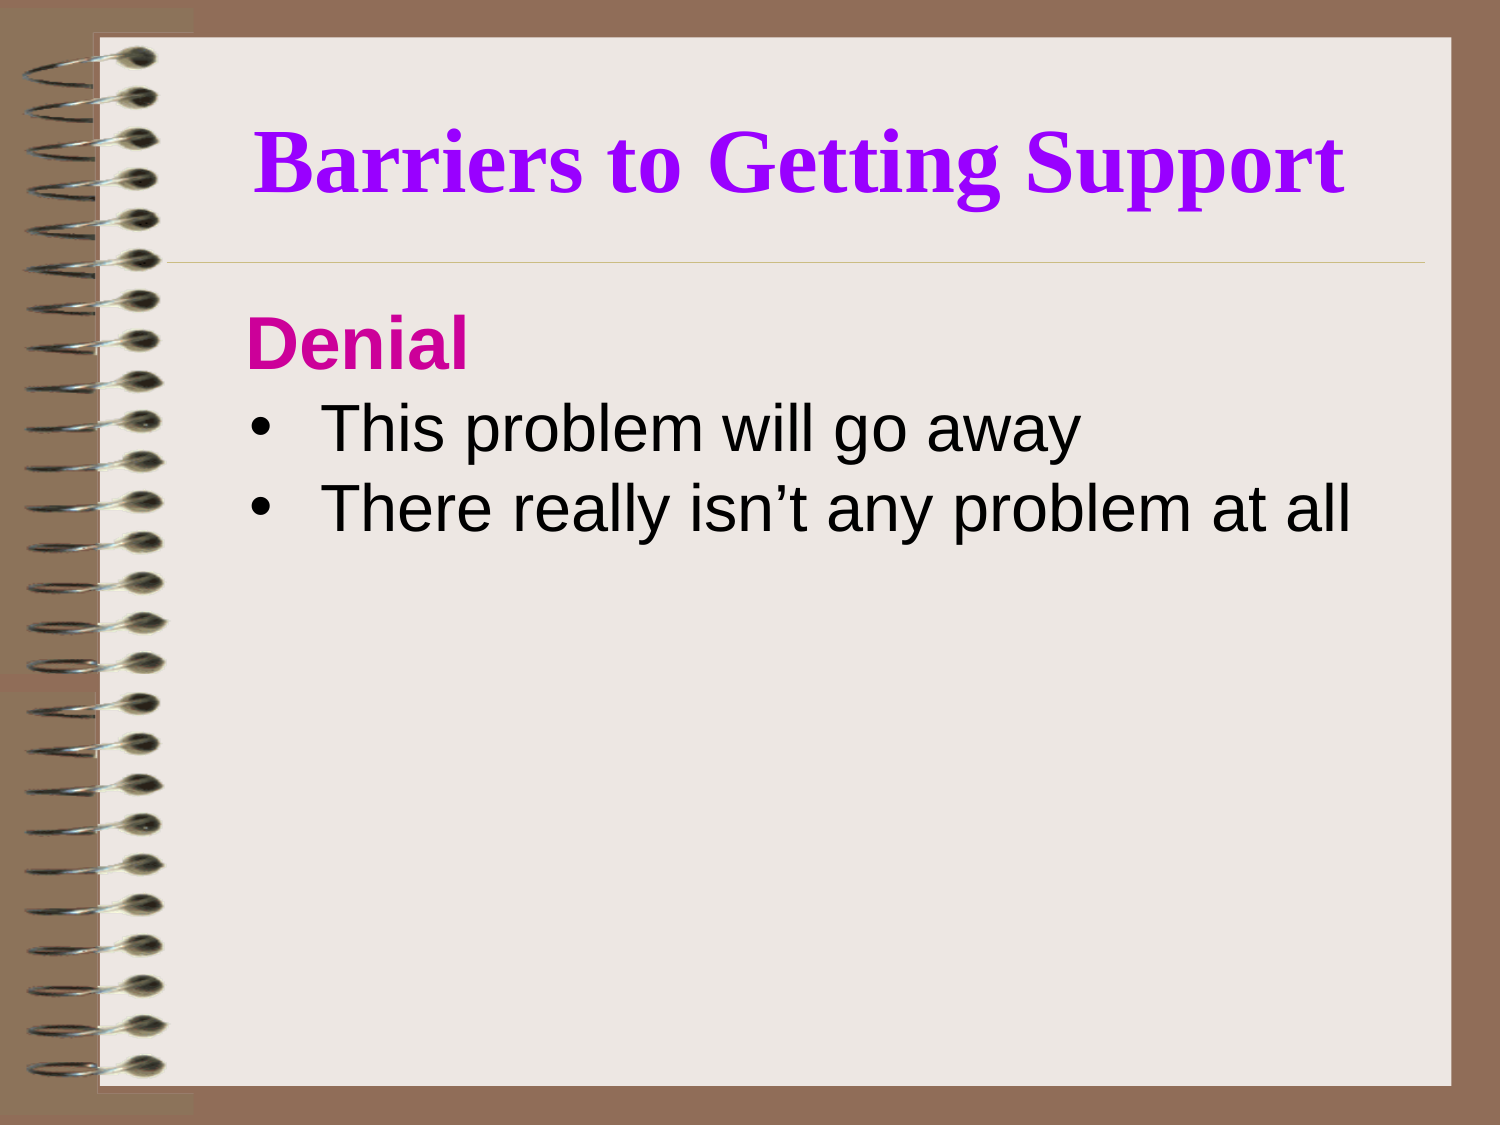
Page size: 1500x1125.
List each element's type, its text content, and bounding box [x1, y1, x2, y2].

list Denial This problem will go away There really isn’t any problem at all [229, 287, 1425, 963]
picture [0, 8, 194, 674]
picture [0, 692, 194, 1115]
title Barriers to Getting Support [174, 62, 1425, 250]
